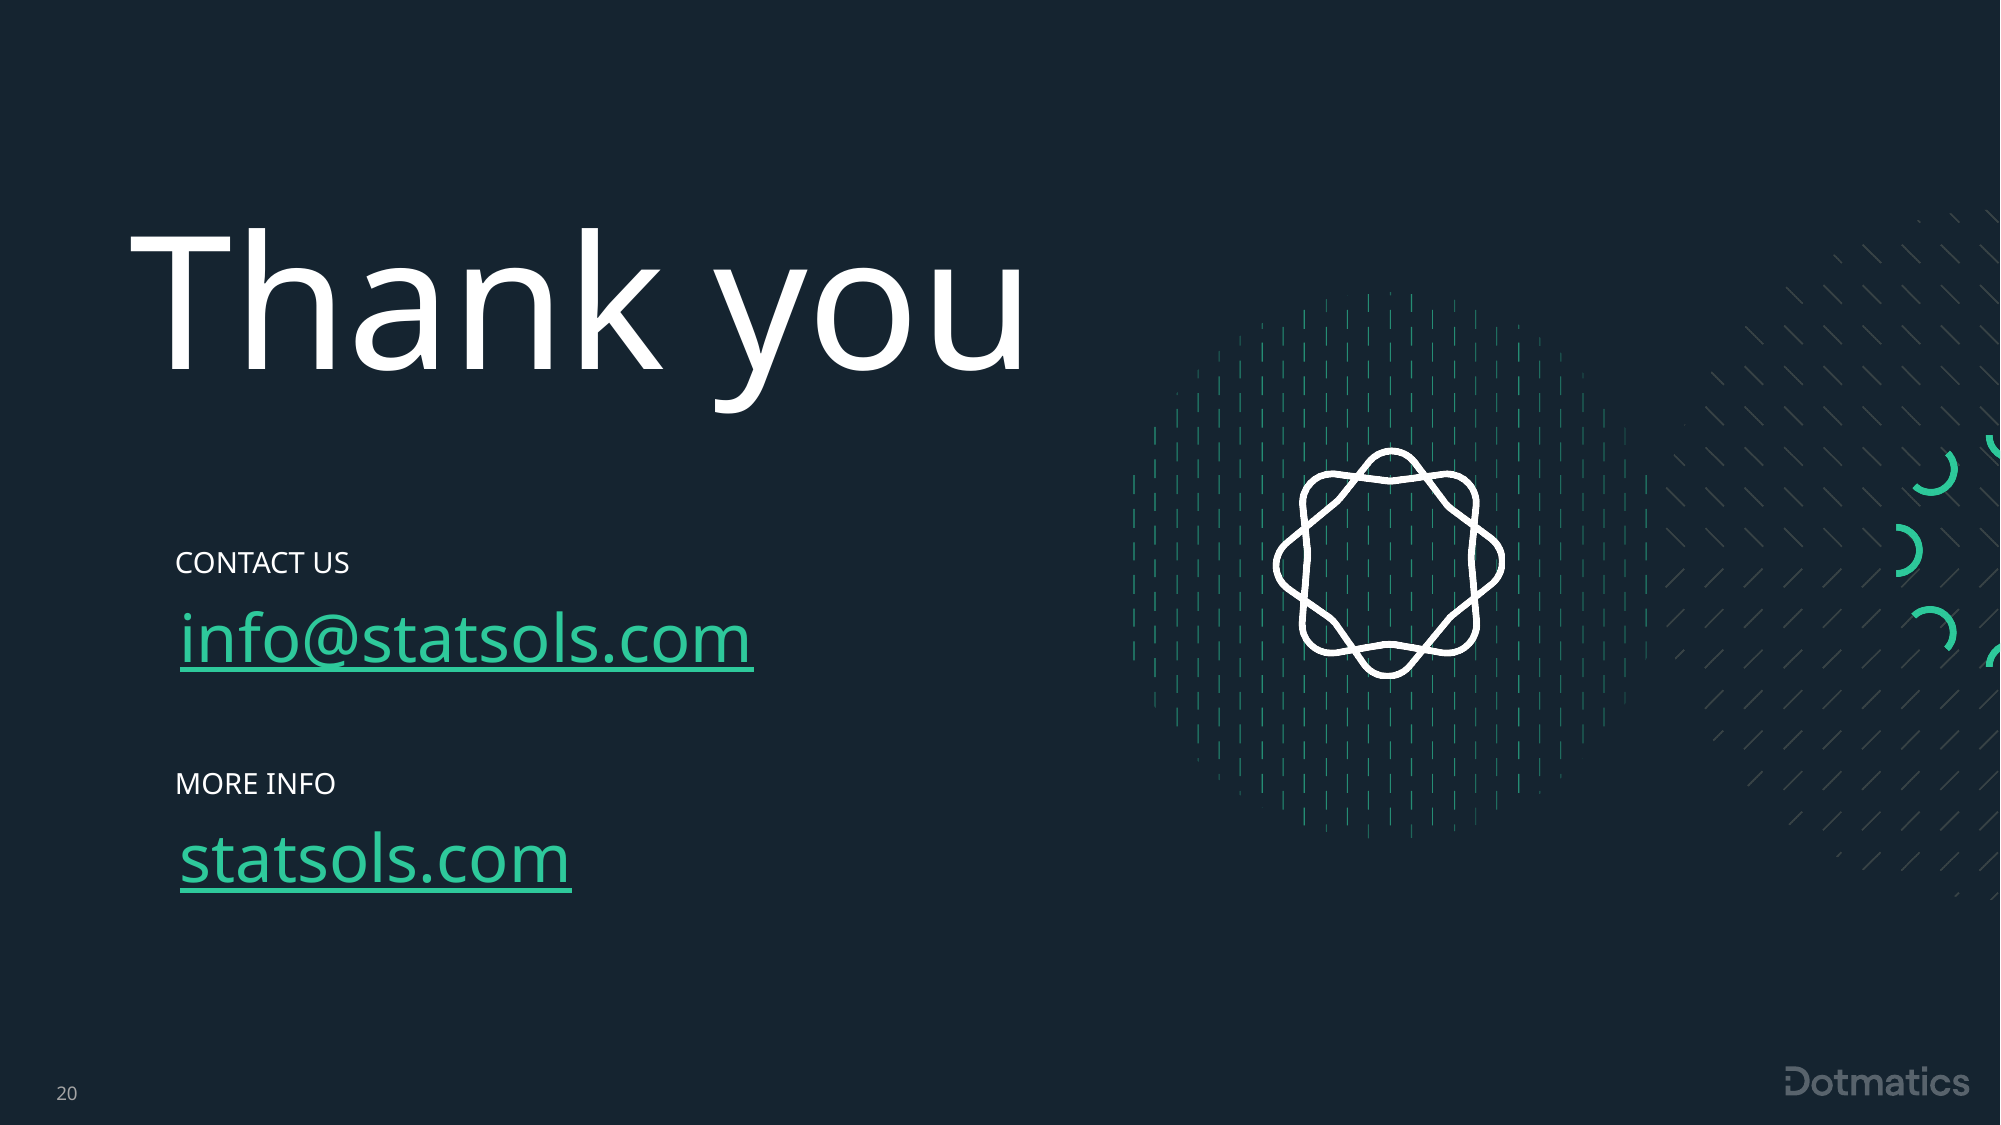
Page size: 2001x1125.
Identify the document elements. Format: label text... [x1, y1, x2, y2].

list statsols.com [179, 816, 859, 1125]
picture [1272, 447, 1505, 679]
text_box MORE INFO [160, 750, 944, 816]
text_box CONTACT US [160, 529, 944, 595]
list info@statsols.com [179, 595, 859, 750]
slide_number 20 [56, 1081, 179, 1108]
list Thank you [129, 184, 1249, 823]
picture [1508, 122, 2001, 993]
